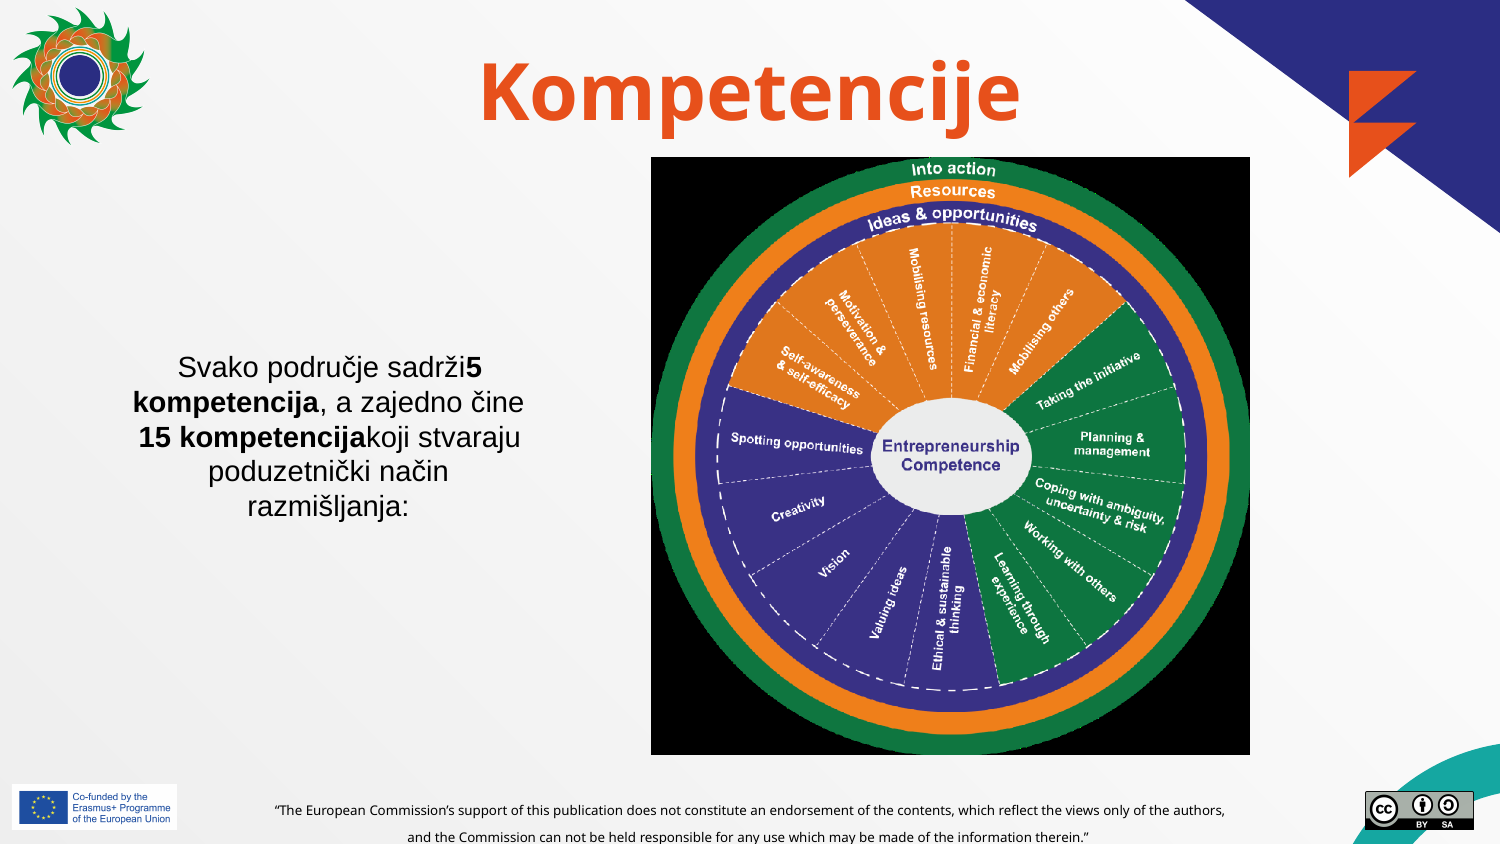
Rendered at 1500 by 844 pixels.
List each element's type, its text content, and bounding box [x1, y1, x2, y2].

picture [651, 157, 1250, 755]
subtitle Svako područje sadrži5 kompetencija, a zajedno čine 15 kompetencijakoji stvaraju poduzetnički način razmišljanja: [98, 332, 540, 735]
picture [11, 784, 177, 830]
picture [1365, 791, 1474, 830]
title Kompetencije [116, 26, 1383, 193]
picture [11, 6, 151, 147]
